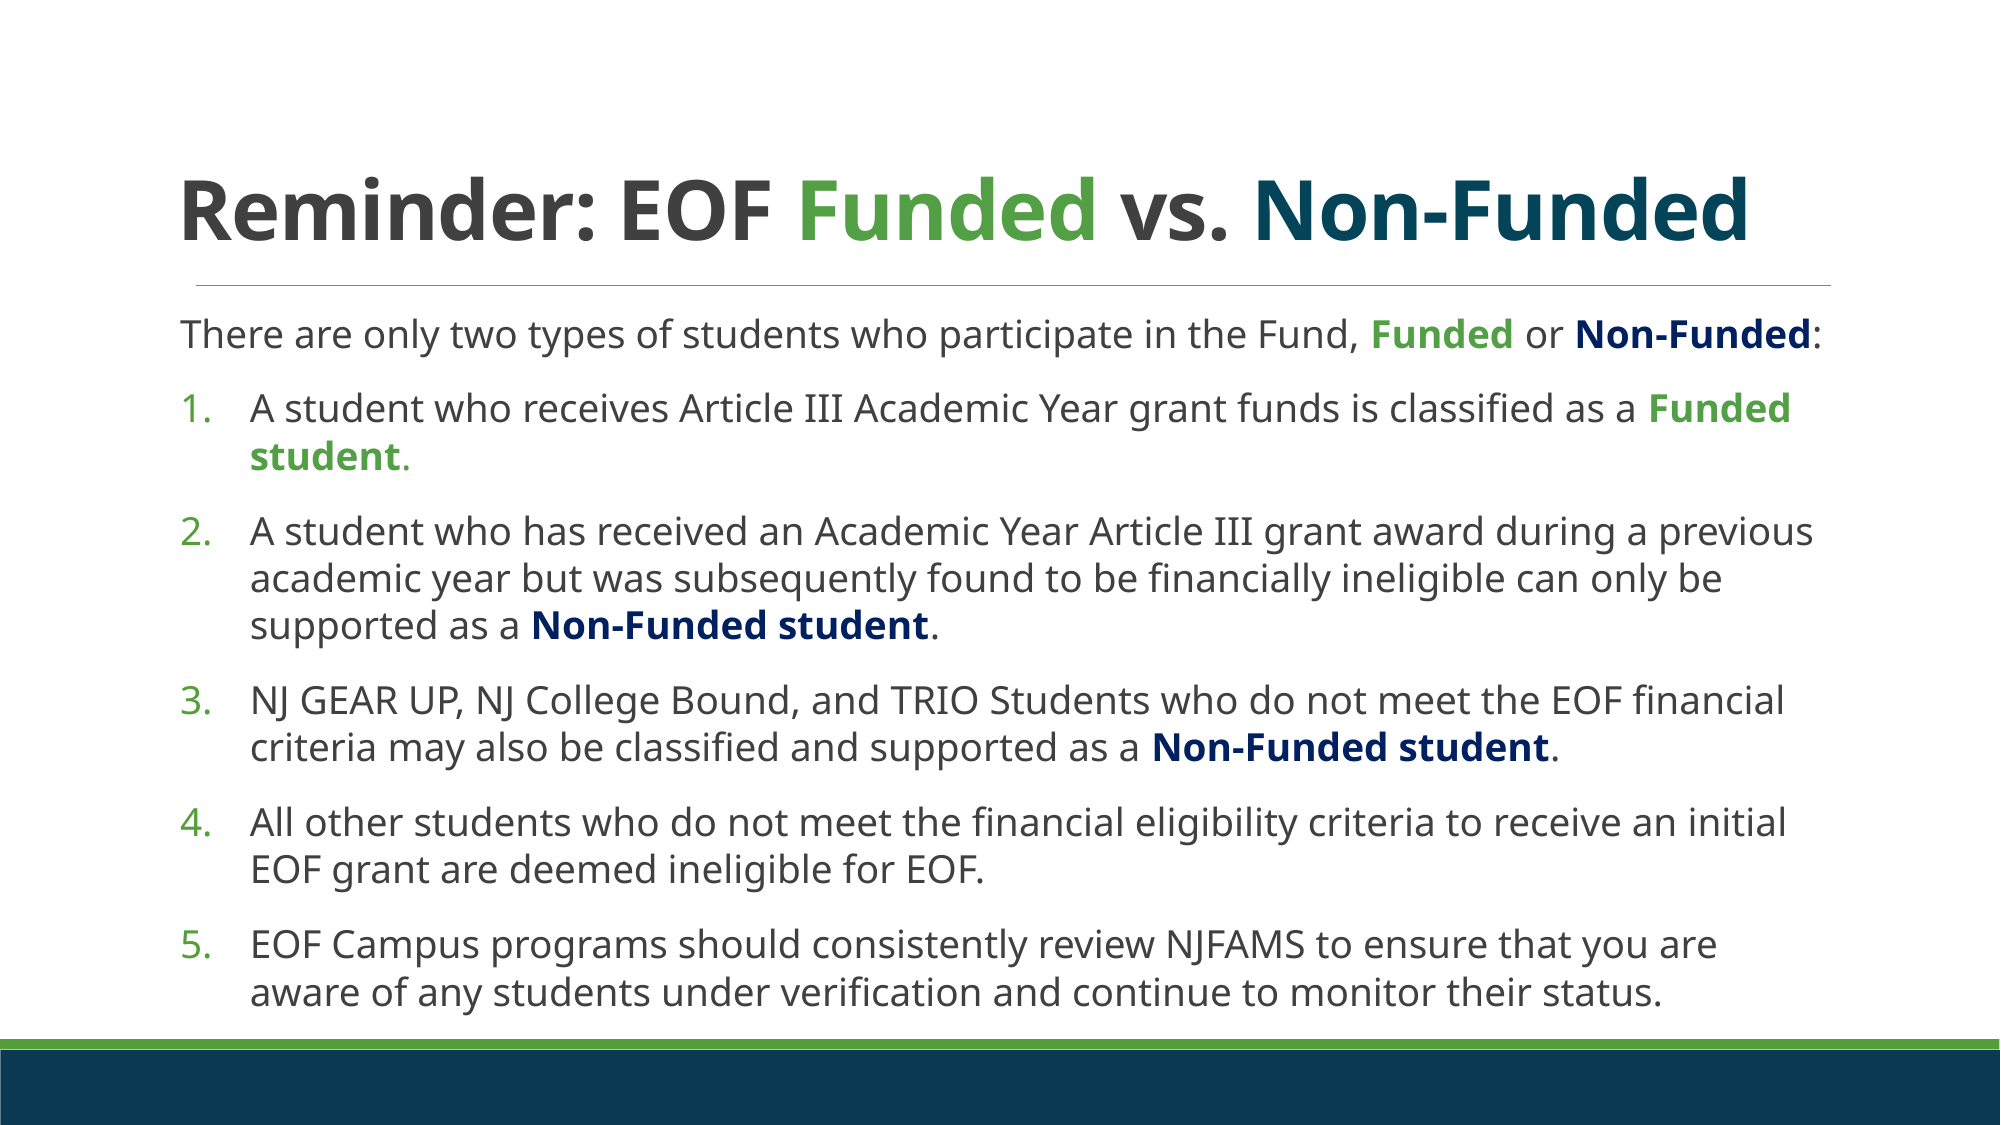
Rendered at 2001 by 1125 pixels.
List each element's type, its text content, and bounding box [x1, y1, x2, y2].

title Reminder: EOF Funded vs. Non-Funded [162, 141, 1953, 268]
list There are only two types of students who participate in the Fund, Funded or Non-Funded: A student who receives Article III Academic Year grant funds is classified as a Funded student. A student who has received an Academic Year Article III grant award during a previous academic year but was subsequently found to be financially ineligible can only be supported as a Non-Funded student. NJ GEAR UP, NJ College Bound, and TRIO Students who do not meet the EOF financial criteria may also be classified and supported as a Non-Funded student. All other students who do not meet the financial eligibility criteria to receive an initial EOF grant are deemed ineligible for EOF. EOF Campus programs should consistently review NJFAMS to ensure that you are aware of any students under verification and continue to monitor their status. [180, 302, 1830, 1041]
